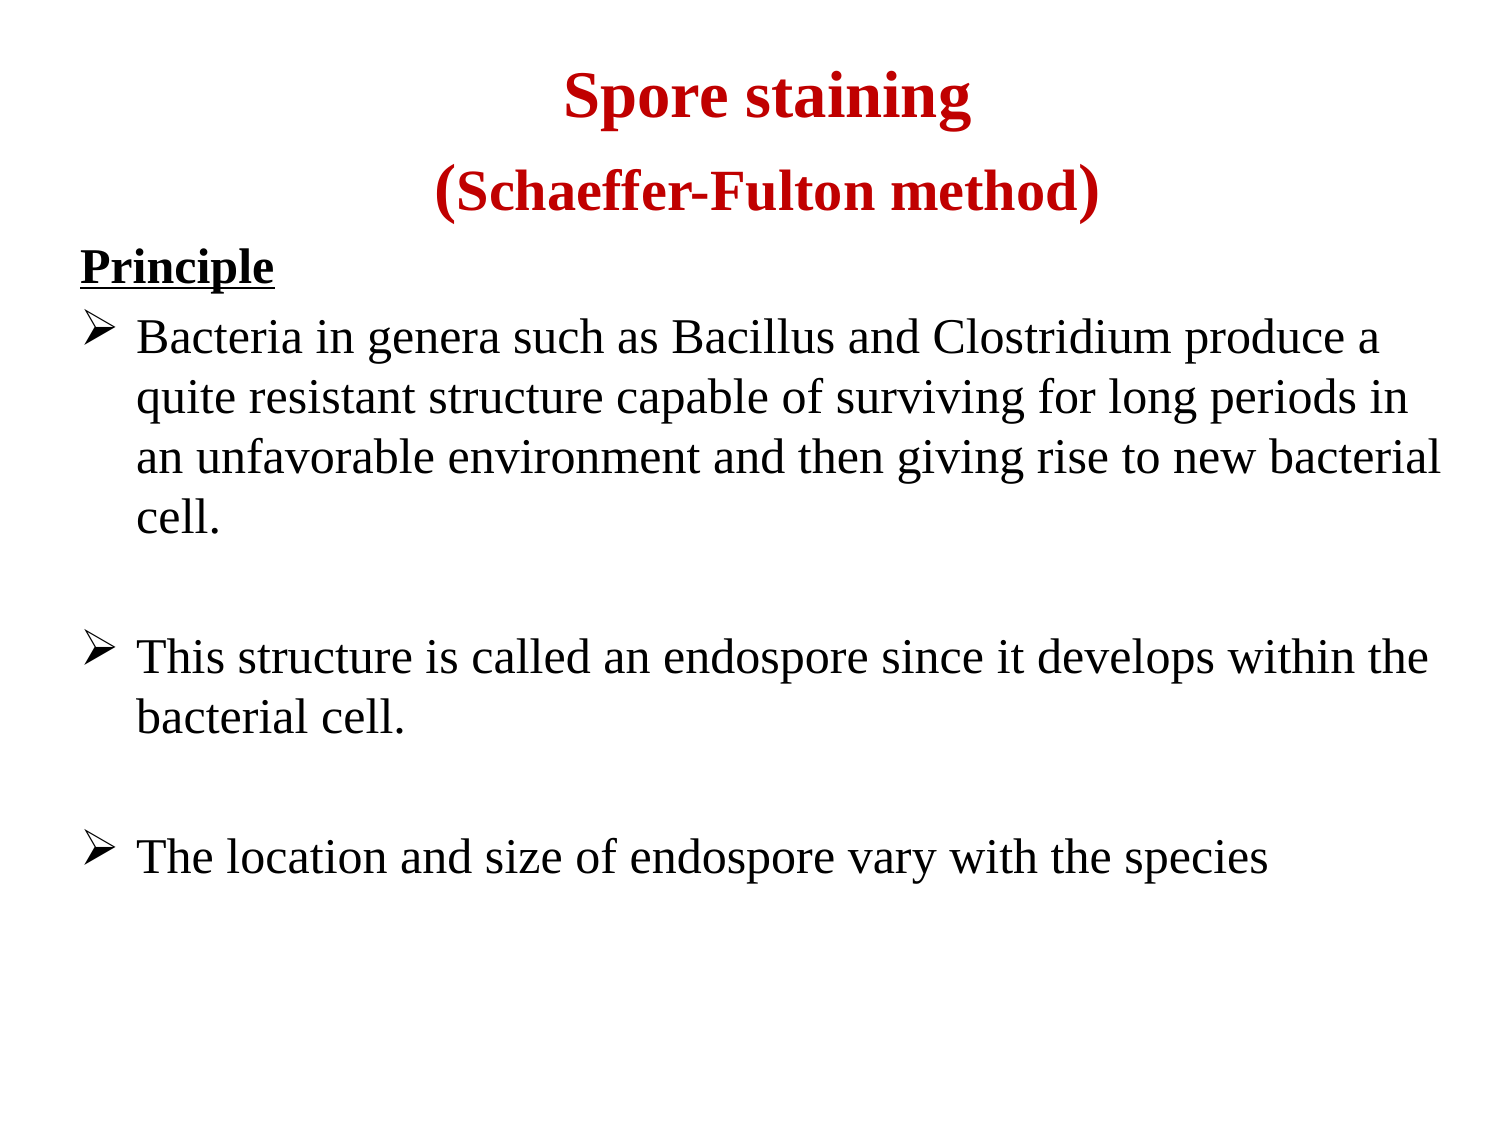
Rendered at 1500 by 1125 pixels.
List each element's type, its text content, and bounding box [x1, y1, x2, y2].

list Spore staining (Schaeffer-Fulton method) Principle Bacteria in genera such as Bacillus and Clostridium produce a quite resistant structure capable of surviving for long periods in an unfavorable environment and then giving rise to new bacterial cell. This structure is called an endospore since it develops within the bacterial cell. The location and size of endospore vary with the species [64, 42, 1471, 1059]
